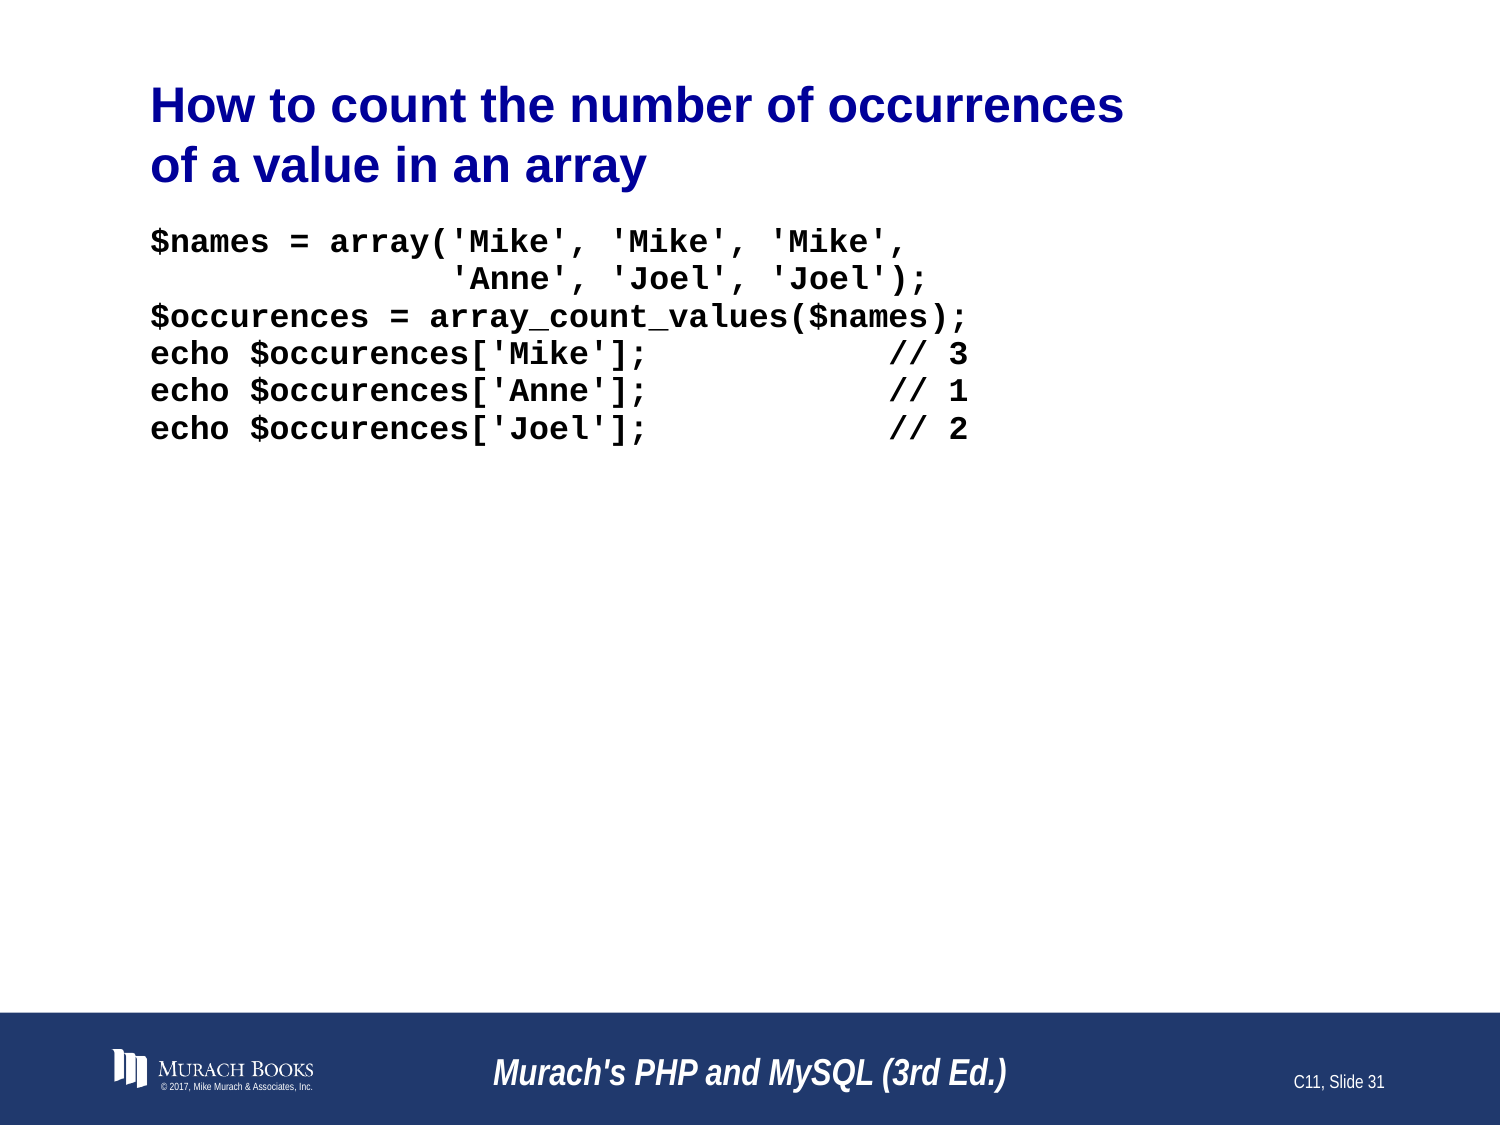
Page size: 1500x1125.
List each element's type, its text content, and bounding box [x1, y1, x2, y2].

slide_number C11, Slide 31 [1087, 1025, 1400, 1100]
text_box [149, 224, 1348, 599]
footer © 2017, Mike Murach & Associates, Inc. [12, 1025, 463, 1100]
title How to count the number of occurrences of a value in an array [150, 71, 1350, 193]
slide_number Murach's PHP and MySQL (3rd Ed.) [463, 1025, 1050, 1100]
